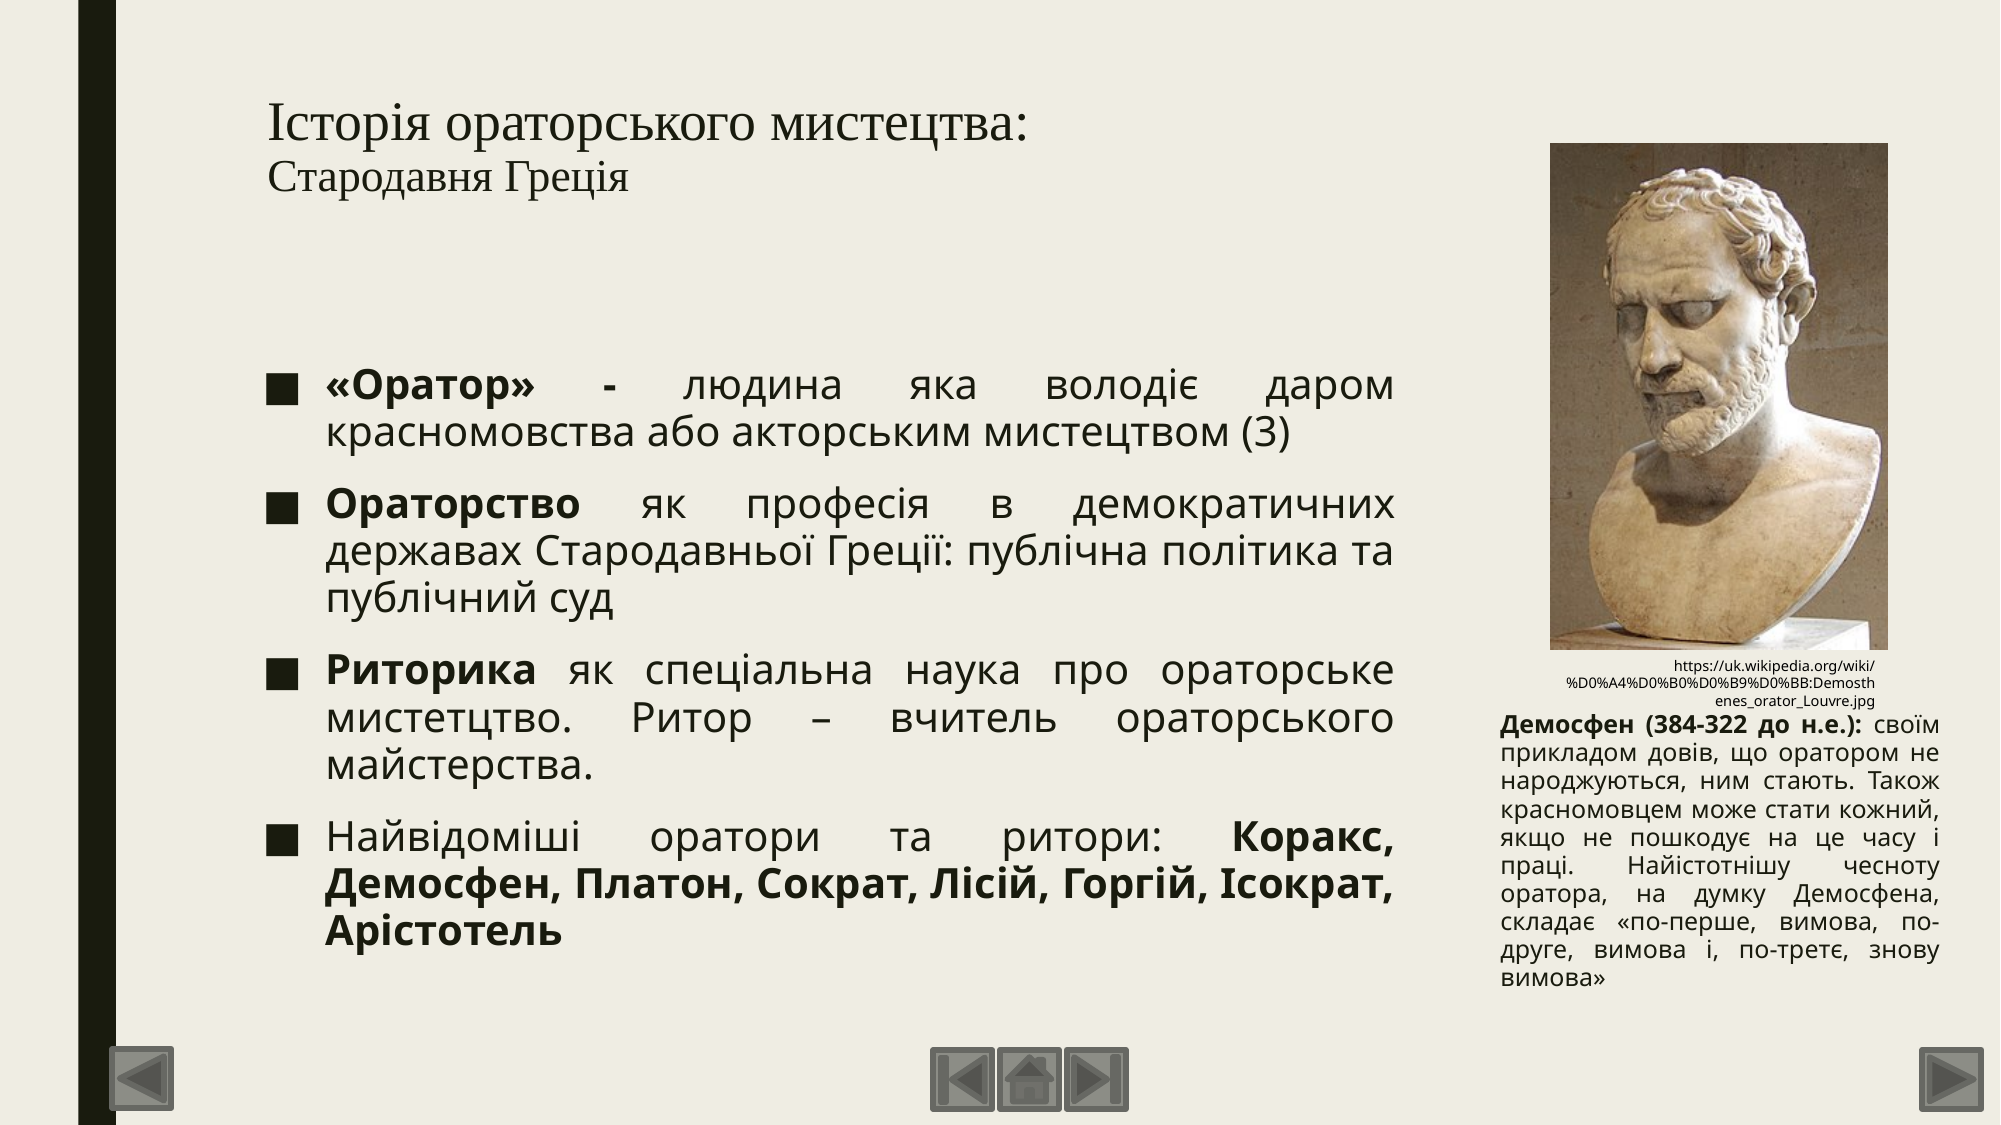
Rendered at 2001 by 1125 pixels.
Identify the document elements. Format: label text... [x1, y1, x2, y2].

text_box [1064, 1047, 1129, 1112]
text_box [109, 1046, 174, 1111]
text_box [930, 1047, 995, 1112]
title Історія ораторського мистецтва: Стародавня Греція [252, 84, 1460, 276]
text_box [1919, 1047, 1984, 1112]
list Демосфен (384-322 до н.е.): своїм прикладом довів, що оратором не народжуються, ним стають. Також красномовцем може стати кожний, якщо не пошкодує на це часу і праці. Найістотнішу чесноту оратора, на думку Демосфена, складає «по-перше, вимова, по-друге, вимова і, по-третє, знову вимова» [1485, 703, 1956, 1022]
picture [1550, 143, 1888, 650]
text_box «Оратор» - людина яка володіє даром красномовства або акторським мистецтвом (3) Ораторство як професія в демократичних державах Стародавньої Греції: публічна політика та публічний суд Риторика як спеціальна наука про ораторське мистетцтво. Ритор – вчитель ораторського майстерства. Найвідоміші оратори та ритори: Коракс, Демосфен, Платон, Сократ, Лісій, Горгій, Ісократ, Арістотель [247, 354, 1411, 995]
text_box https://uk.wikipedia.org/wiki/%D0%A4%D0%B0%D0%B9%D0%BB:Demosthenes_orator_Louvre.jpg [1550, 649, 1891, 717]
text_box [997, 1047, 1062, 1112]
